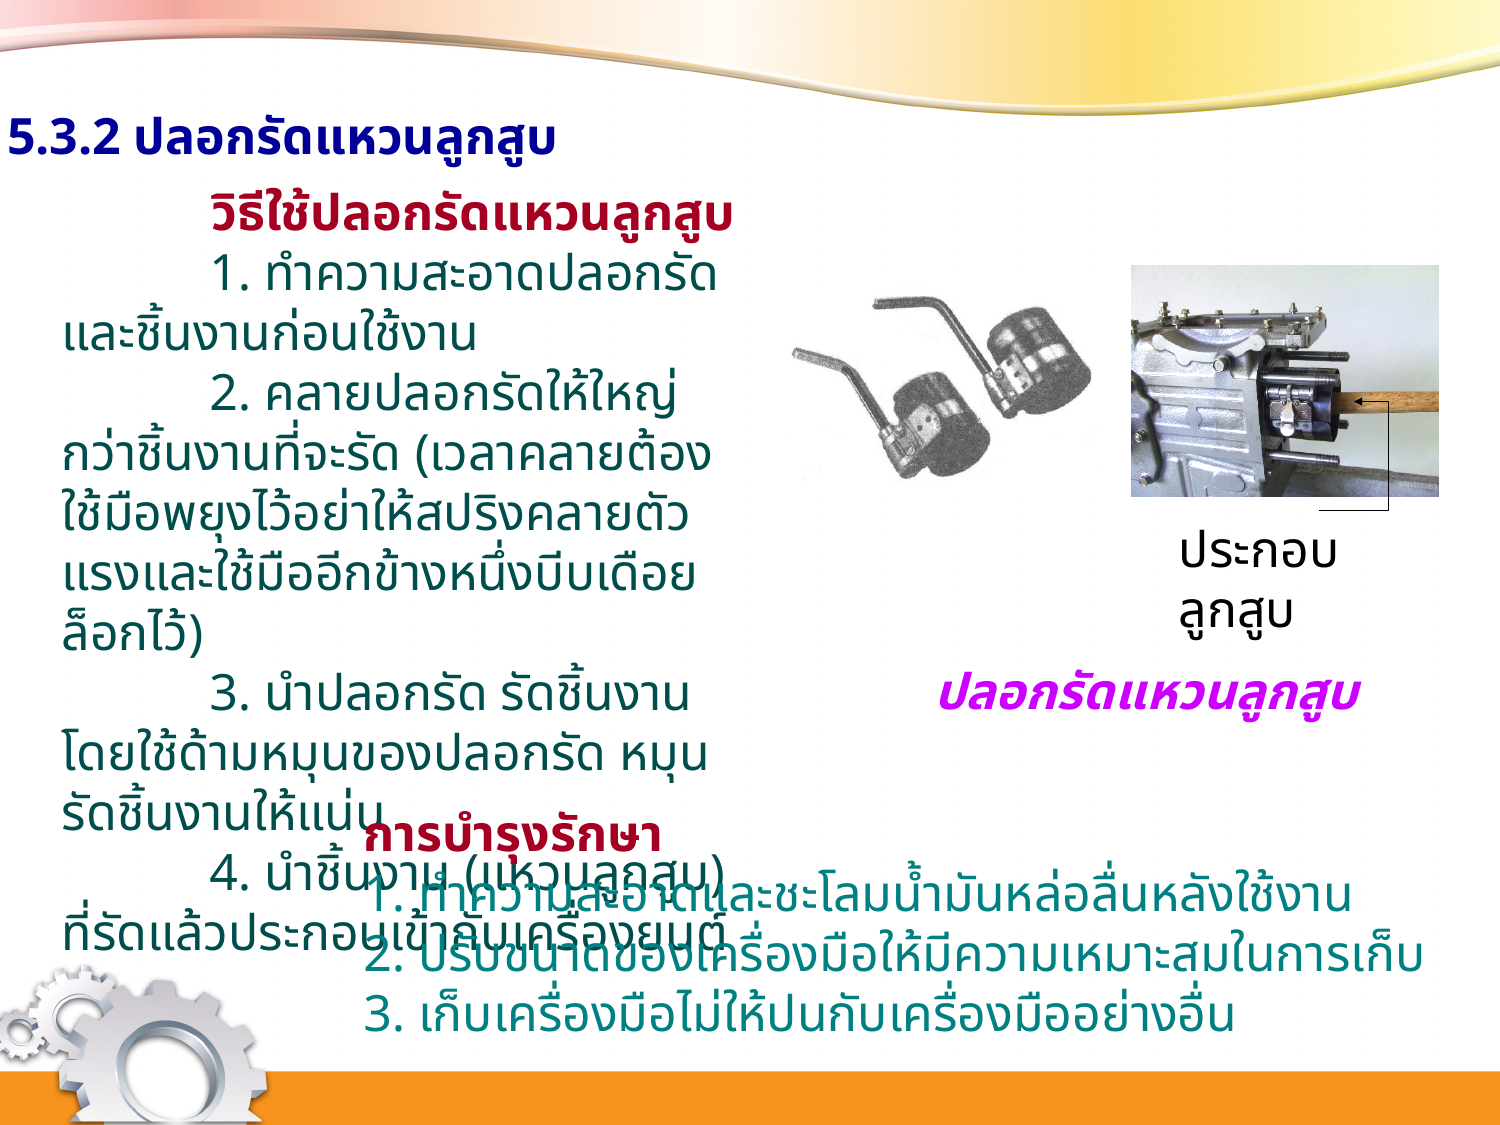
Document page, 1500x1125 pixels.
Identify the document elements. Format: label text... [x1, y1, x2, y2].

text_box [779, 265, 1439, 563]
text_box การบำรุงรักษา 1. ทำความสะอาดและชะโลมน้ำมันหล่อลื่นหลังใช้งาน 2. ปรับขนาดของเครื่องมือให้มีความเหมาะสมในการเก็บ 3. เก็บเครื่องมือไม่ให้ปนกับเครื่องมืออย่างอื่น [48, 793, 1452, 1049]
text_box 5.3.2 ปลอกรัดแหวนลูกสูบ [0, 97, 587, 172]
text_box วิธีใช้ปลอกรัดแหวนลูกสูบ 1. ทำความสะอาดปลอกรัดและชิ้นงานก่อนใช้งาน 2. คลายปลอกรัดให้ใหญ่กว่าชิ้นงานที่จะรัด (เวลาคลายต้องใช้มือพยุงไว้อย่าให้สปริงคลายตัวแรงและใช้มืออีกข้างหนึ่งบีบเดือยล็อกไว้) 3. นำปลอกรัด รัดชิ้นงานโดยใช้ด้ามหมุนของปลอกรัด หมุนรัดชิ้นงานให้แน่น 4. นำชิ้นงาน (แหวนลูกสูบ) ที่รัดแล้วประกอบเข้ากับเครื่องยนต์ [47, 172, 767, 968]
picture [0, 0, 1500, 1125]
text_box ปลอกรัดแหวนลูกสูบ [919, 651, 1374, 727]
